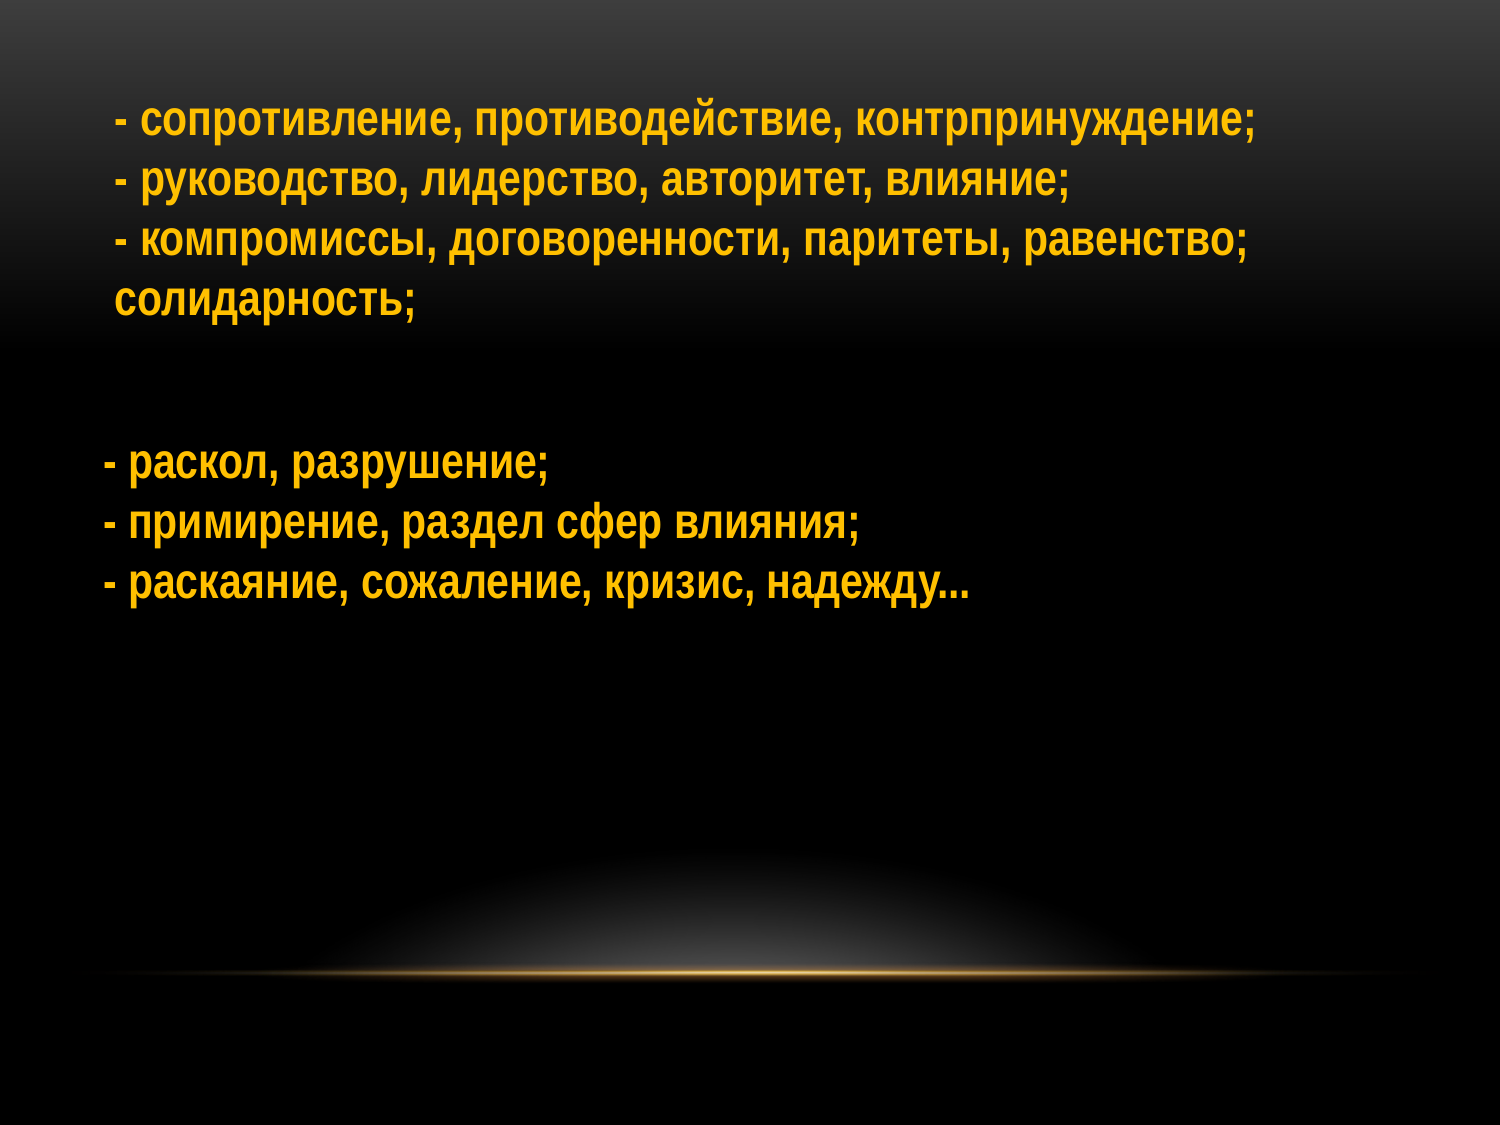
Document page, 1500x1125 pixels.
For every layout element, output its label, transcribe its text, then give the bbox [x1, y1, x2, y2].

text_box - раскол, разрушение; - примирение, раздел сфер влияния; - раскаяние, сожаление, кризис, надежду... [88, 420, 1412, 616]
text_box - сопротивление, противодействие, контрпринуждение; - руководство, лидерство, авторитет, влияние; - компромиссы, договоренности, паритеты, равенство; солидарность; [100, 77, 1412, 333]
picture [0, 0, 1500, 1125]
